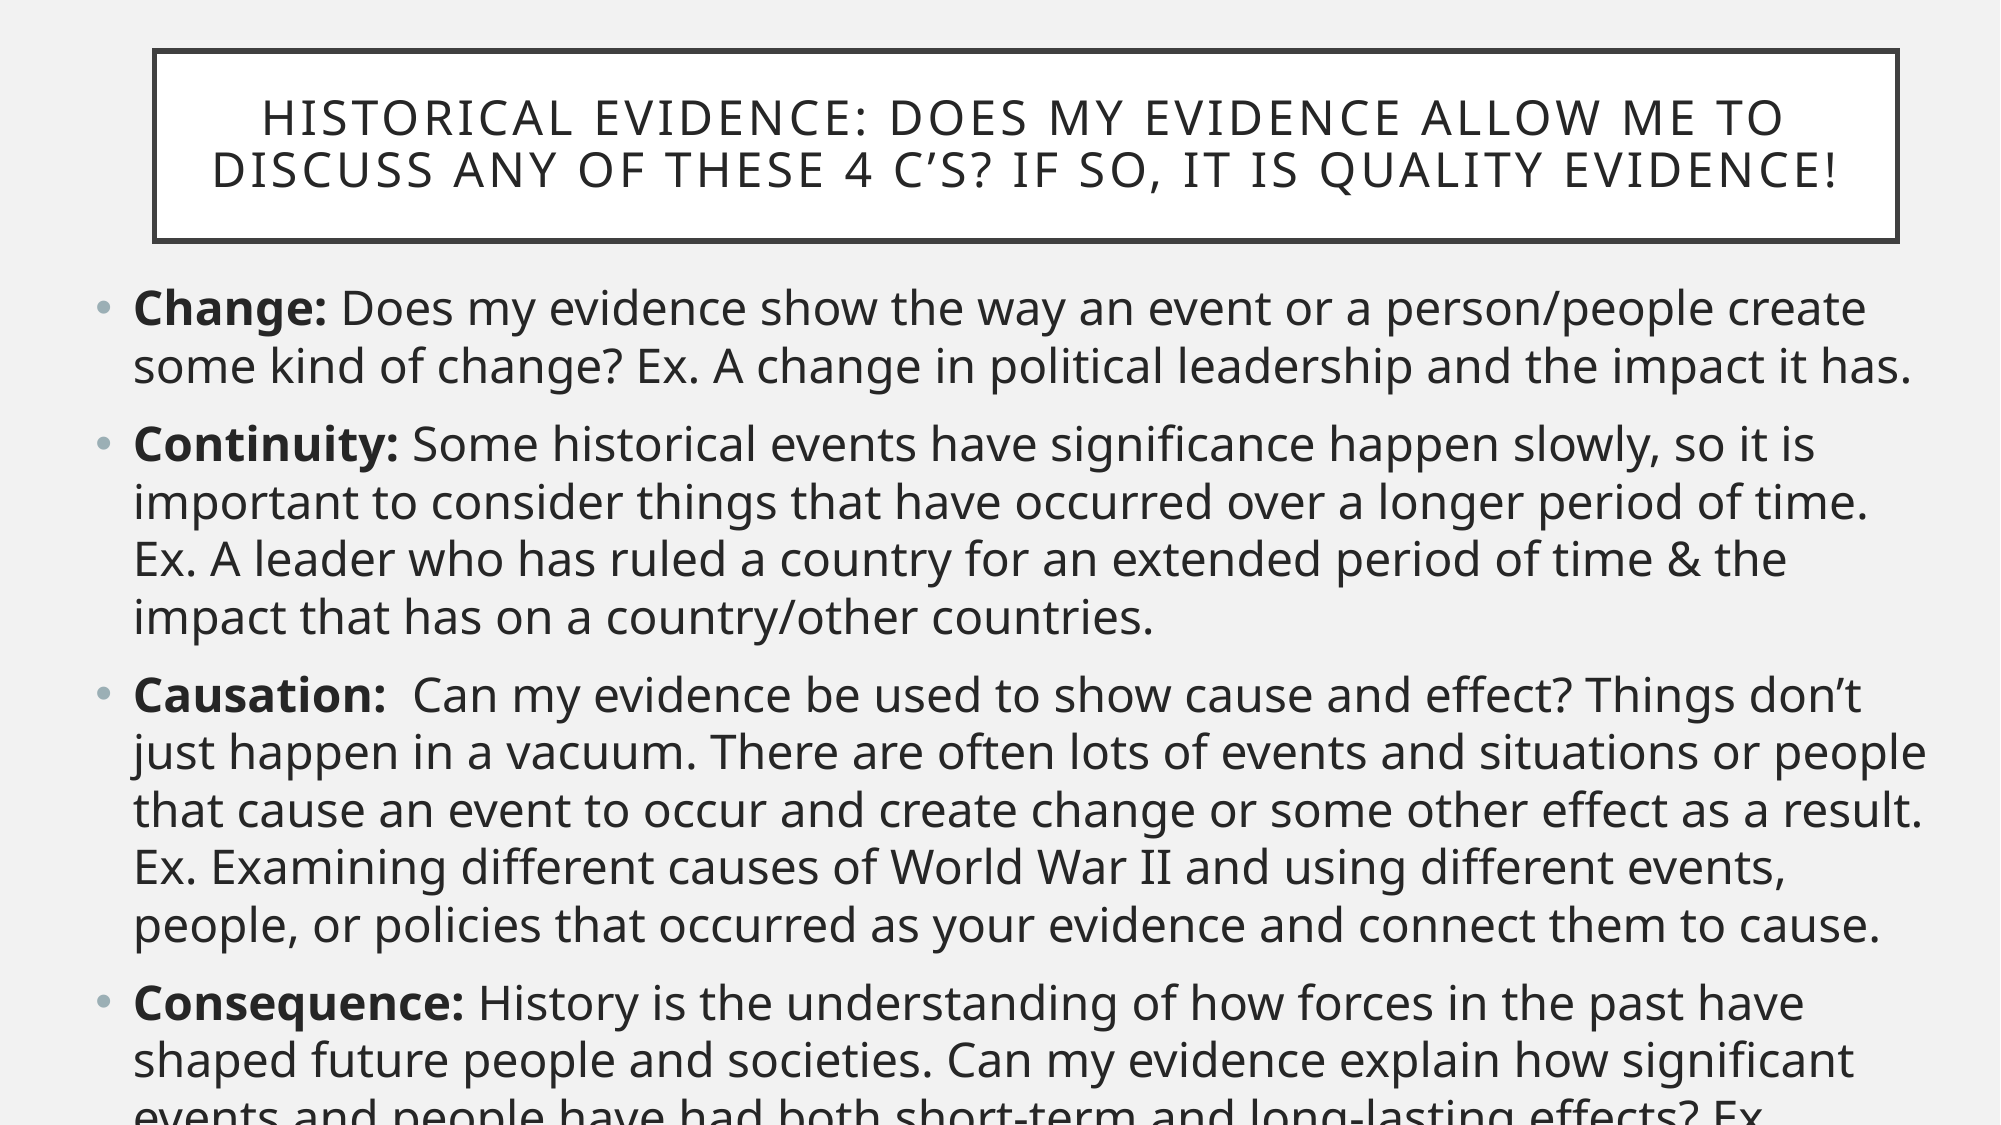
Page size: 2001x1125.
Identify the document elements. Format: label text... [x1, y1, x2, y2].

title Historical evidence: Does my evidence allow me to discuss Any of these 4 c’s? If so, it is quality evidence! [152, 48, 1900, 244]
list Change: Does my evidence show the way an event or a person/people create some kind of change? Ex. A change in political leadership and the impact it has. Continuity: Some historical events have significance happen slowly, so it is important to consider things that have occurred over a longer period of time. Ex. A leader who has ruled a country for an extended period of time & the impact that has on a country/other countries. Causation: Can my evidence be used to show cause and effect? Things don’t just happen in a vacuum. There are often lots of events and situations or people that cause an event to occur and create change or some other effect as a result. Ex. Examining different causes of World War II and using different events, people, or policies that occurred as your evidence and connect them to cause. Consequence: History is the understanding of how forces in the past have shaped future people and societies. Can my evidence explain how significant events and people have had both short-term and long-lasting effects? Ex. Lasting effects on Germany post Holocaust. [80, 270, 1956, 1125]
